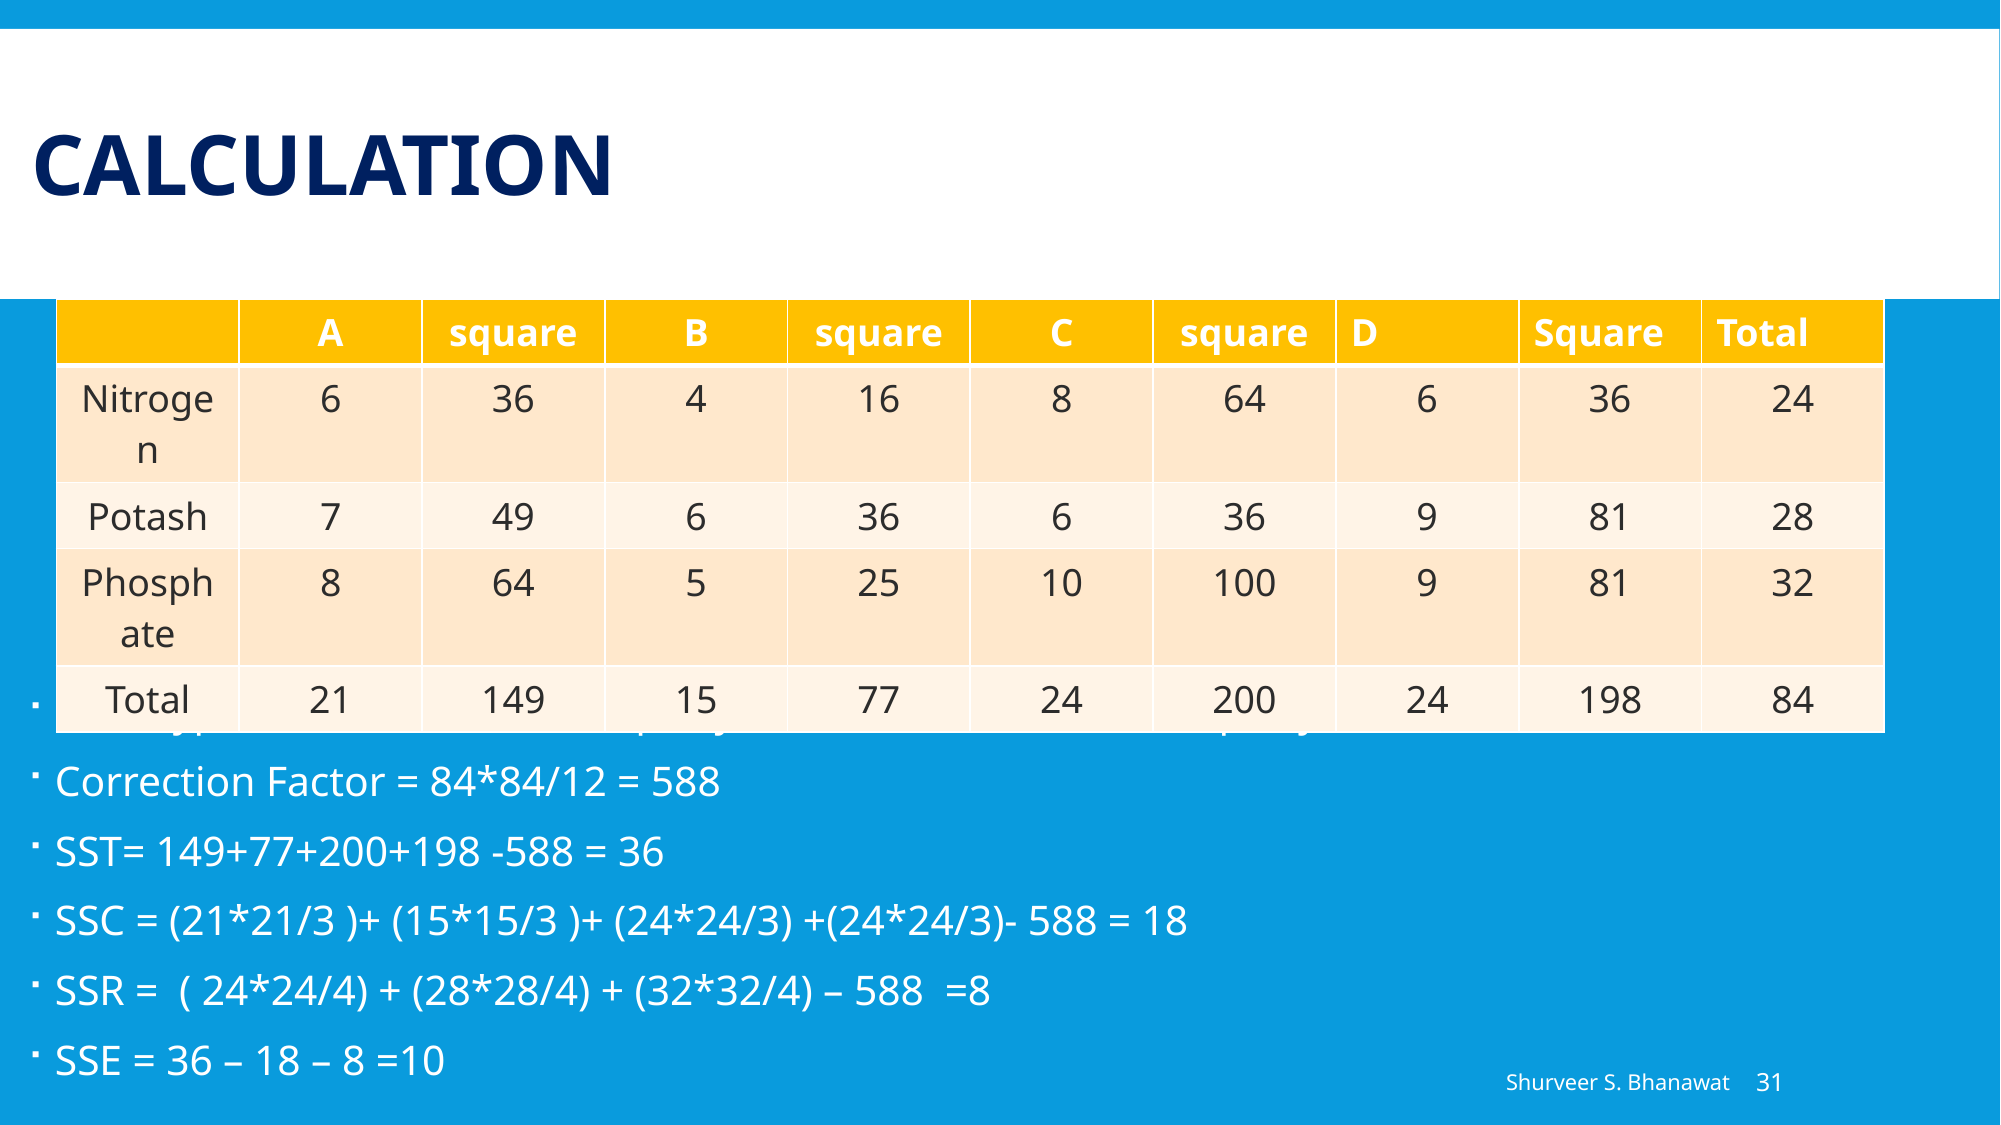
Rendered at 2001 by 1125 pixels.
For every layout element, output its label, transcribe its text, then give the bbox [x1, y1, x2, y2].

table_header square [788, 300, 969, 363]
table_cell 64 [1154, 368, 1335, 482]
list Null Hypothesis 1. Plots are equally fertile 2, Fertilizers are equally effective Correction Factor = 84*84/12 = 588 SST= 149+77+200+198 -588 = 36 SSC = (21*21/3 )+ (15*15/3 )+ (24*24/3) +(24*24/3)- 588 = 18 SSR = ( 24*24/4) + (28*28/4) + (32*32/4) – 588 =8 SSE = 36 – 18 – 8 =10 [11, 329, 1978, 1092]
table_cell 81 [1520, 483, 1701, 548]
table_cell 36 [1520, 368, 1701, 482]
table_cell 9 [1337, 549, 1518, 665]
table_cell 24 [1702, 368, 1883, 482]
table_cell 6 [606, 483, 787, 548]
table_cell 8 [971, 368, 1152, 482]
table_cell 6 [971, 483, 1152, 548]
table_cell 21 [240, 667, 421, 731]
table_cell Phosphate [57, 549, 238, 665]
table_cell 32 [1702, 549, 1883, 665]
table_header C [971, 300, 1152, 363]
title Calculation [16, 46, 1808, 295]
table_header A [240, 300, 421, 363]
table_cell 5 [606, 549, 787, 665]
table_header D [1337, 300, 1518, 363]
table_cell Potash [57, 483, 238, 548]
table_header square [1154, 300, 1335, 363]
table_cell 4 [606, 368, 787, 482]
table_cell 36 [423, 368, 604, 482]
footer Shurveer S. Bhanawat [918, 1053, 1746, 1114]
table_cell 36 [788, 483, 969, 548]
table_cell 49 [423, 483, 604, 548]
table_cell 24 [971, 667, 1152, 731]
table_cell 81 [1520, 549, 1701, 665]
table_cell 15 [606, 667, 787, 731]
table_cell 36 [1154, 483, 1335, 548]
table_header B [606, 300, 787, 363]
table_header [57, 300, 238, 363]
table_cell 25 [788, 549, 969, 665]
table_cell 16 [788, 368, 969, 482]
table_cell 6 [1337, 368, 1518, 482]
table_cell 6 [240, 368, 421, 482]
table_cell 28 [1702, 483, 1883, 548]
table_cell 10 [971, 549, 1152, 665]
table_cell 84 [1702, 667, 1883, 731]
table_header Square [1520, 300, 1701, 363]
table_cell 149 [423, 667, 604, 731]
table_cell 24 [1337, 667, 1518, 731]
table_cell 7 [240, 483, 421, 548]
slide_number 31 [1748, 1053, 1904, 1114]
table_cell Nitrogen [57, 368, 238, 482]
table_cell 8 [240, 549, 421, 665]
table_cell 9 [1337, 483, 1518, 548]
table_cell 64 [423, 549, 604, 665]
table_header square [423, 300, 604, 363]
table_cell 77 [788, 667, 969, 731]
table_cell Total [57, 667, 238, 731]
table_cell 200 [1154, 667, 1335, 731]
table_cell 198 [1520, 667, 1701, 731]
table_cell 100 [1154, 549, 1335, 665]
table_header Total [1702, 300, 1883, 363]
